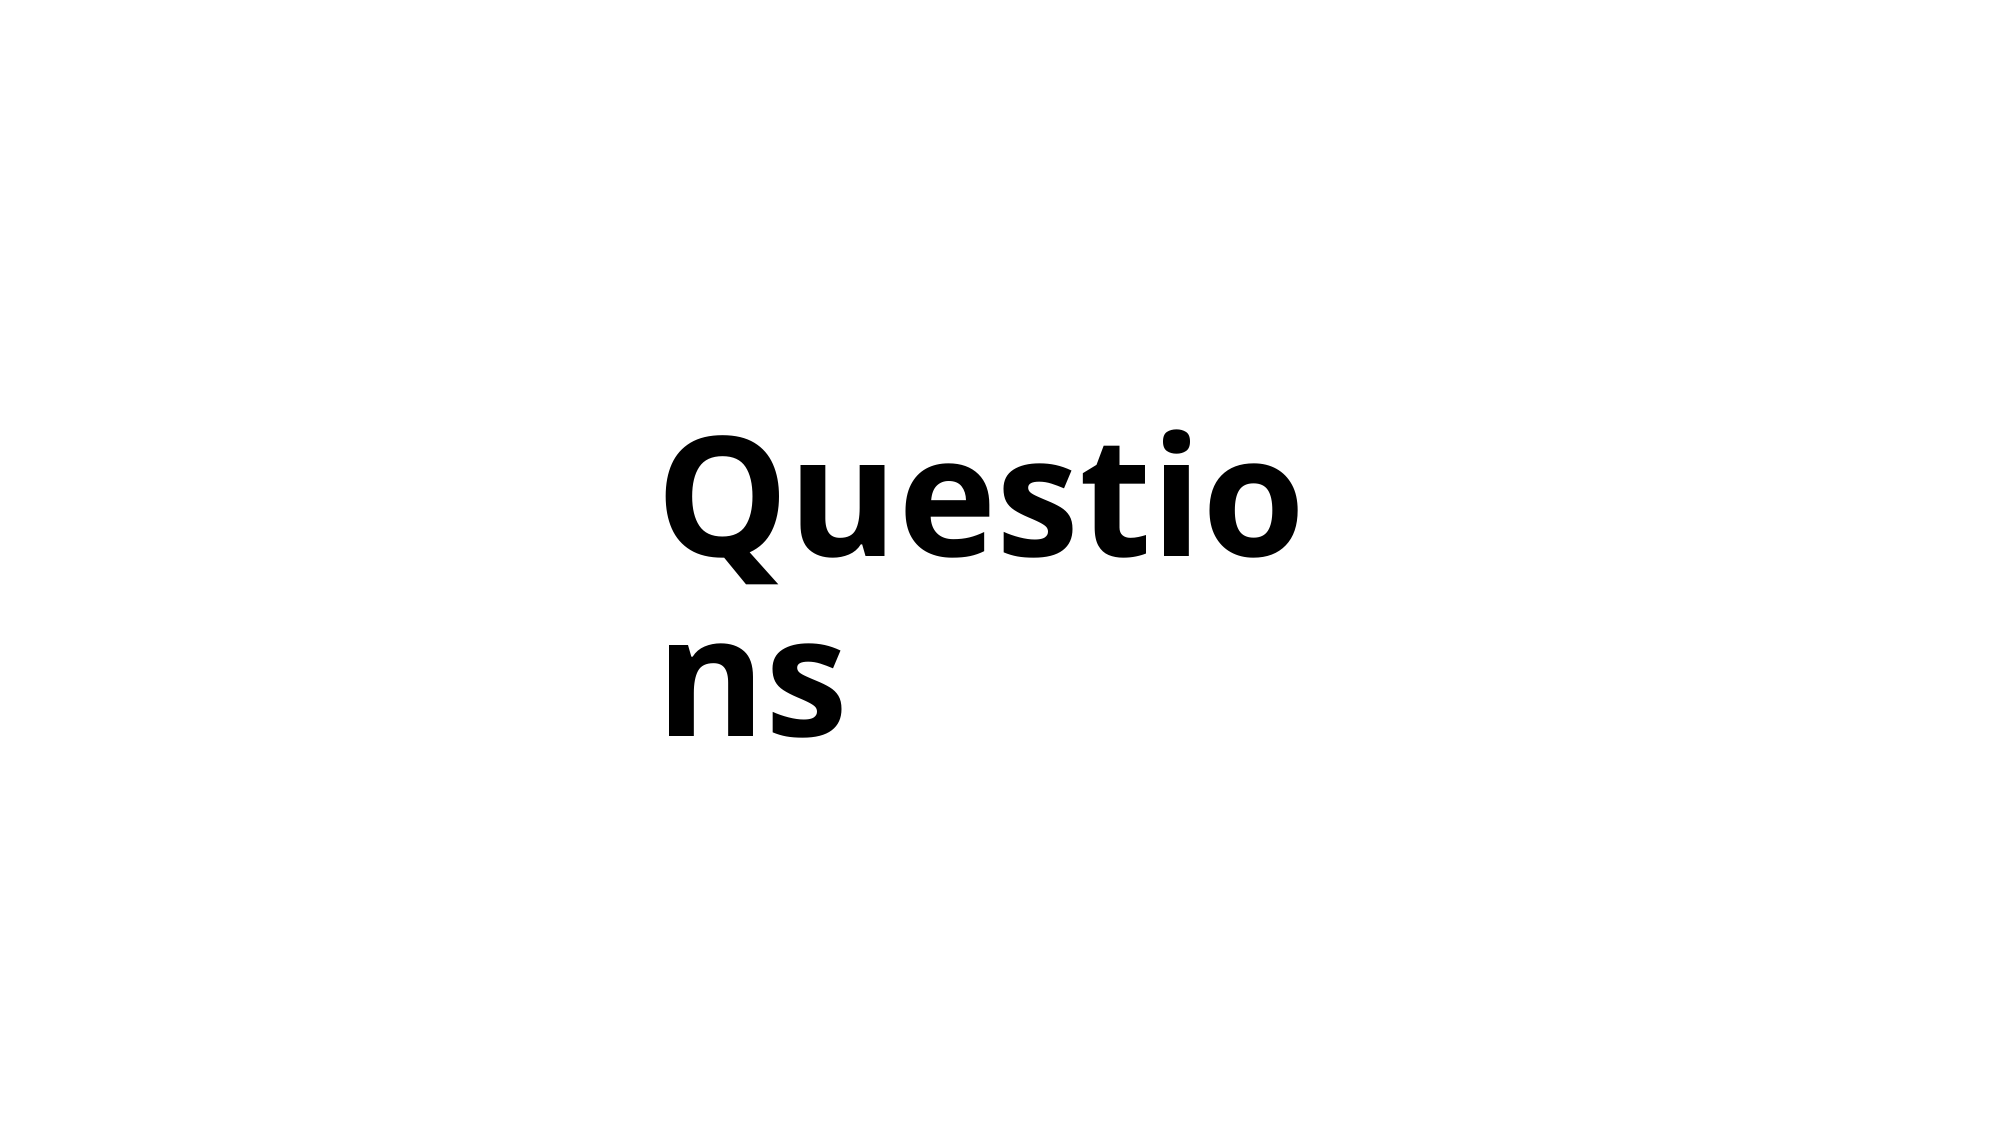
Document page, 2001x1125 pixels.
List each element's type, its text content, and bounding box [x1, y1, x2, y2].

title Questions? [640, 446, 1359, 604]
